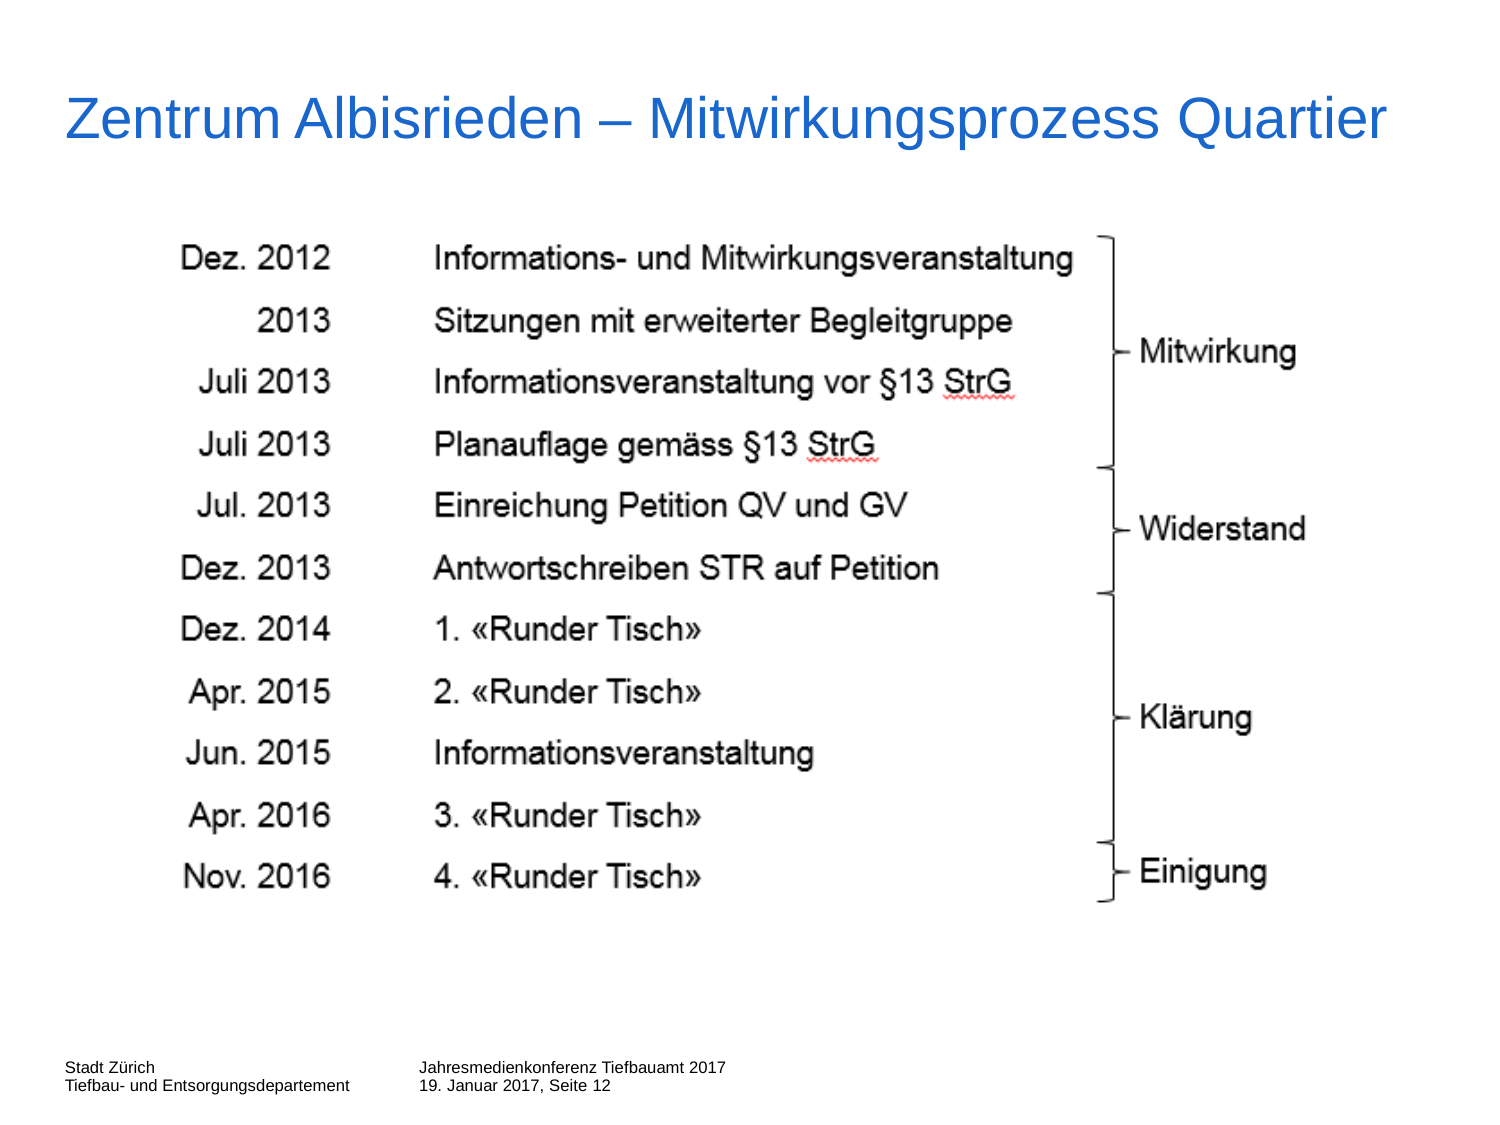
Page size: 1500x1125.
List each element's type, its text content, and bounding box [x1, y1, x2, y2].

picture [115, 191, 1353, 953]
title Zentrum Albisrieden – Mitwirkungsprozess Quartier [64, 88, 1436, 231]
